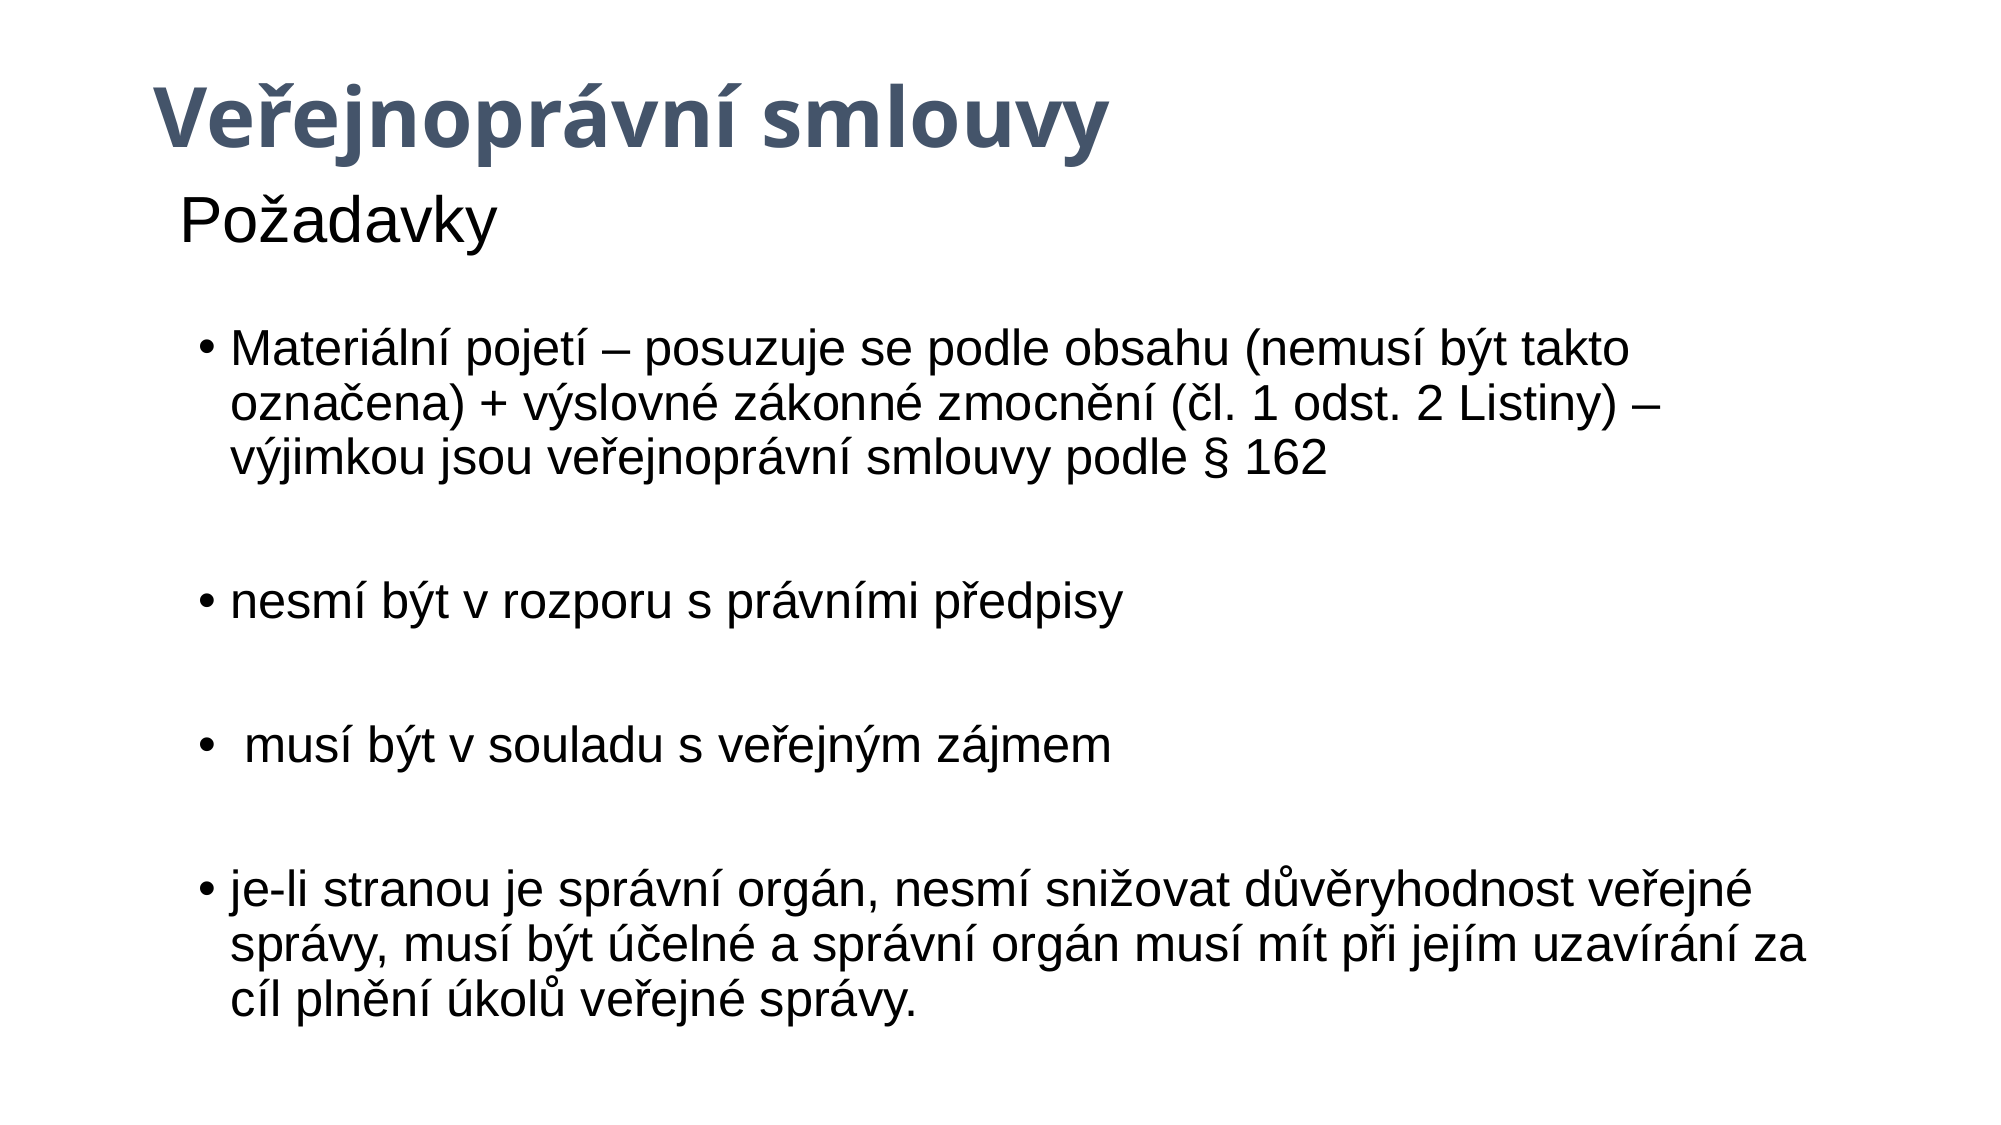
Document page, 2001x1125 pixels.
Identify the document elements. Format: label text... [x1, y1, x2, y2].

text_box Veřejnoprávní smlouvy [154, 81, 1918, 156]
list Požadavky Materiální pojetí – posuzuje se podle obsahu (nemusí být takto označena) + výslovné zákonné zmocnění (čl. 1 odst. 2 Listiny) – výjimkou jsou veřejnoprávní smlouvy podle § 162 nesmí být v rozporu s právními předpisy musí být v souladu s veřejným zájmem je-li stranou je správní orgán, nesmí snižovat důvěryhodnost veřejné správy, musí být účelné a správní orgán musí mít při jejím uzavírání za cíl plnění úkolů veřejné správy. [117, 118, 1882, 1044]
